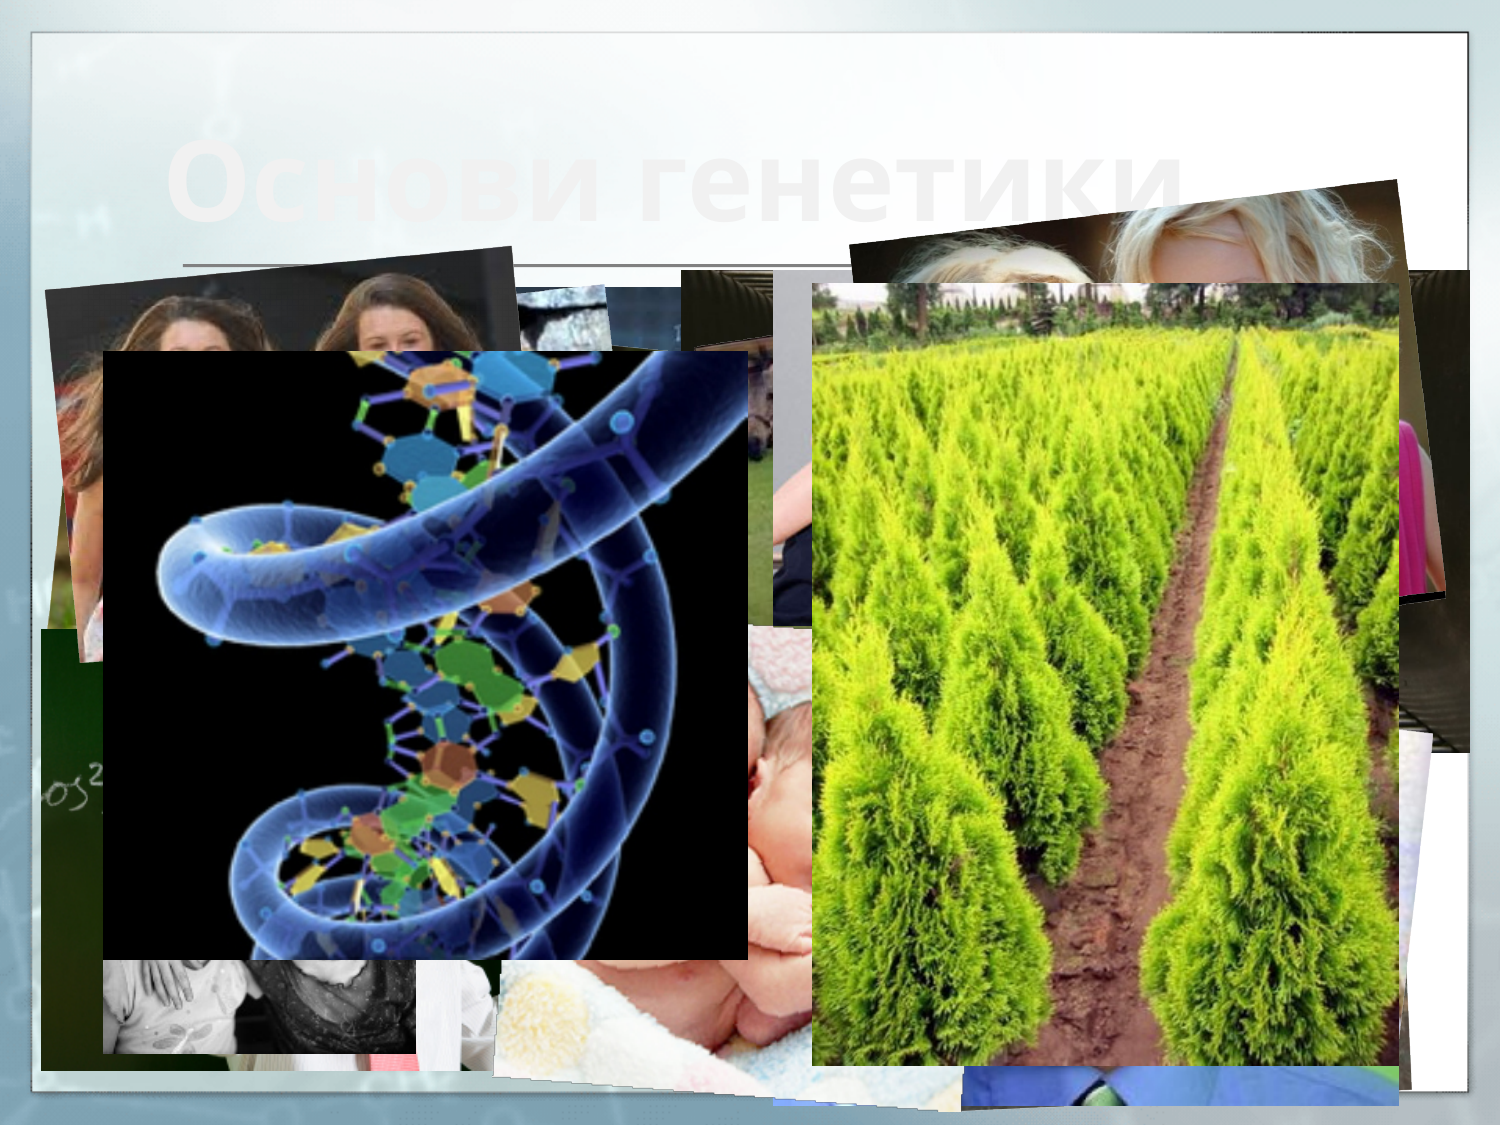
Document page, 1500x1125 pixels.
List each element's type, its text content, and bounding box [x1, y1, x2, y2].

text_box Основи генетики [147, 101, 1341, 252]
picture [0, 0, 1500, 1125]
